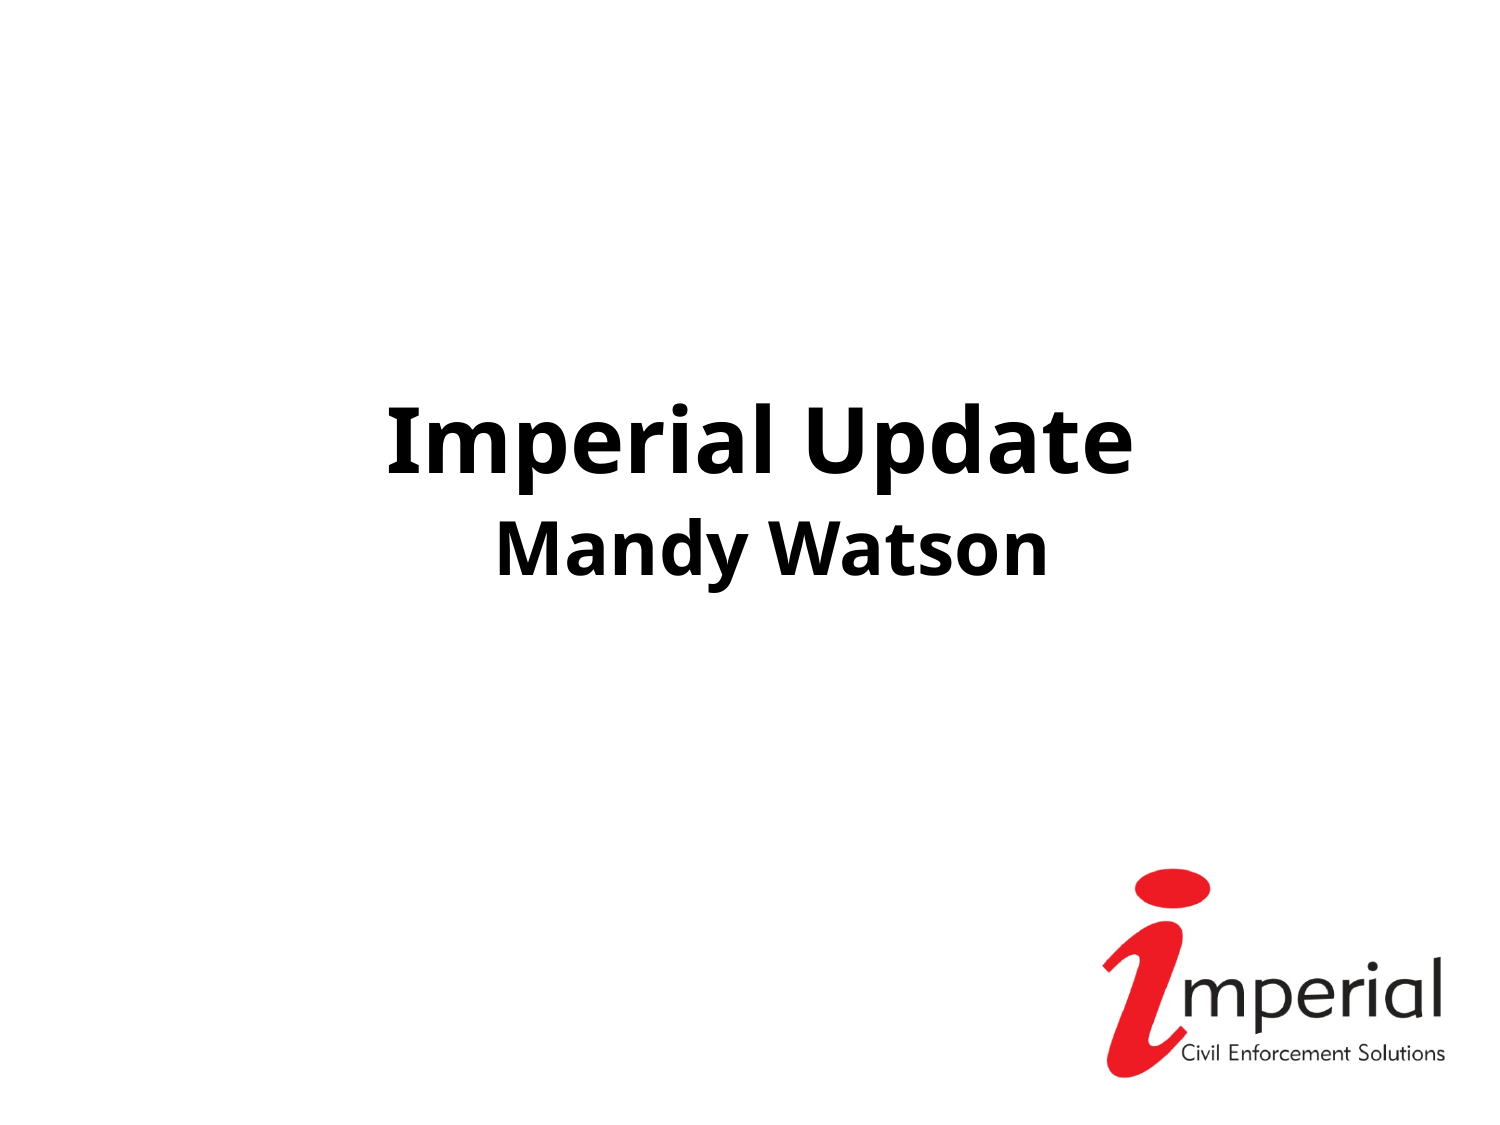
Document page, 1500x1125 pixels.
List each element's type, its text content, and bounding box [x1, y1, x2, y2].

title Imperial Update Mandy Watson [123, 326, 1399, 729]
picture [1051, 825, 1500, 1125]
